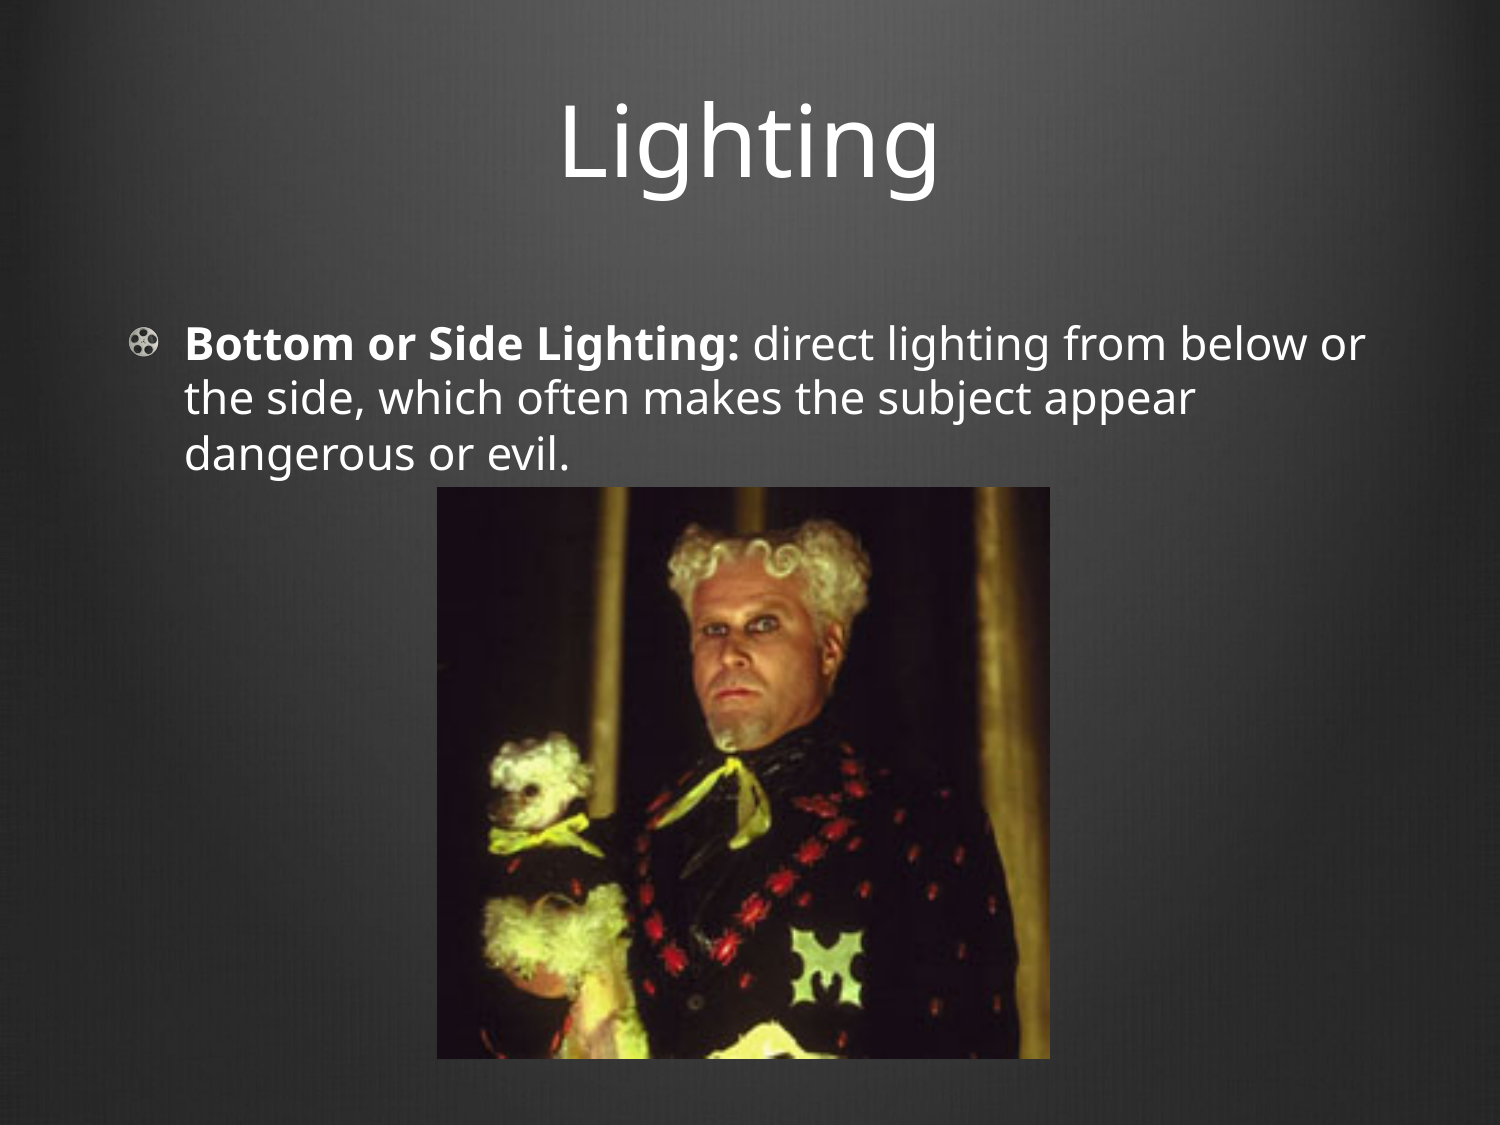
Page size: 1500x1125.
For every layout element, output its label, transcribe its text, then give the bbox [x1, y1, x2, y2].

list Bottom or Side Lighting: direct lighting from below or the side, which often makes the subject appear dangerous or evil. [112, 306, 1388, 475]
picture [437, 487, 1050, 1059]
picture [127, 325, 160, 358]
title Lighting [112, 19, 1388, 255]
